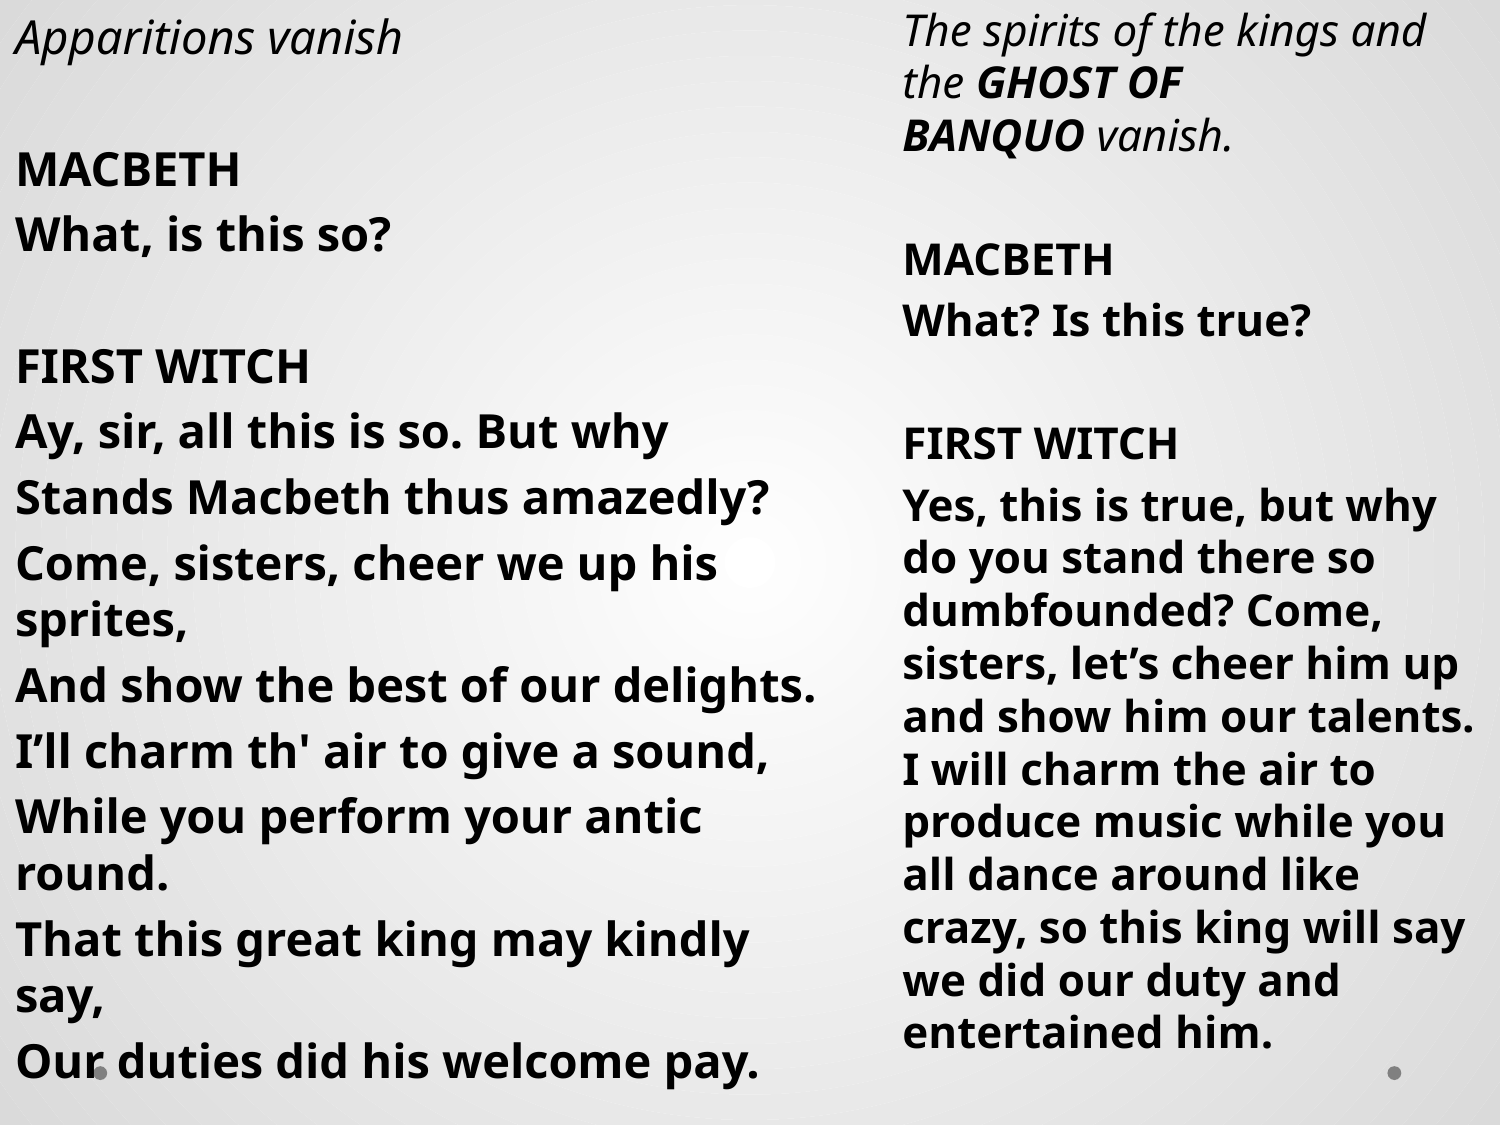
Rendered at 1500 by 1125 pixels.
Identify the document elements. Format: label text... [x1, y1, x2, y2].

list Apparitions vanish MACBETH What, is this so? FIRST WITCH Ay, sir, all this is so. But why Stands Macbeth thus amazedly? Come, sisters, cheer we up his sprites, And show the best of our delights. I’ll charm th' air to give a sound, While you perform your antic round. That this great king may kindly say, Our duties did his welcome pay. [0, 0, 838, 1125]
text_box The spirits of the kings and the GHOST OF BANQUO vanish. MACBETH What? Is this true? FIRST WITCH Yes, this is true, but why do you stand there so dumbfounded? Come, sisters, let’s cheer him up and show him our talents. I will charm the air to produce music while you all dance around like crazy, so this king will say we did our duty and entertained him. [887, 0, 1496, 1120]
